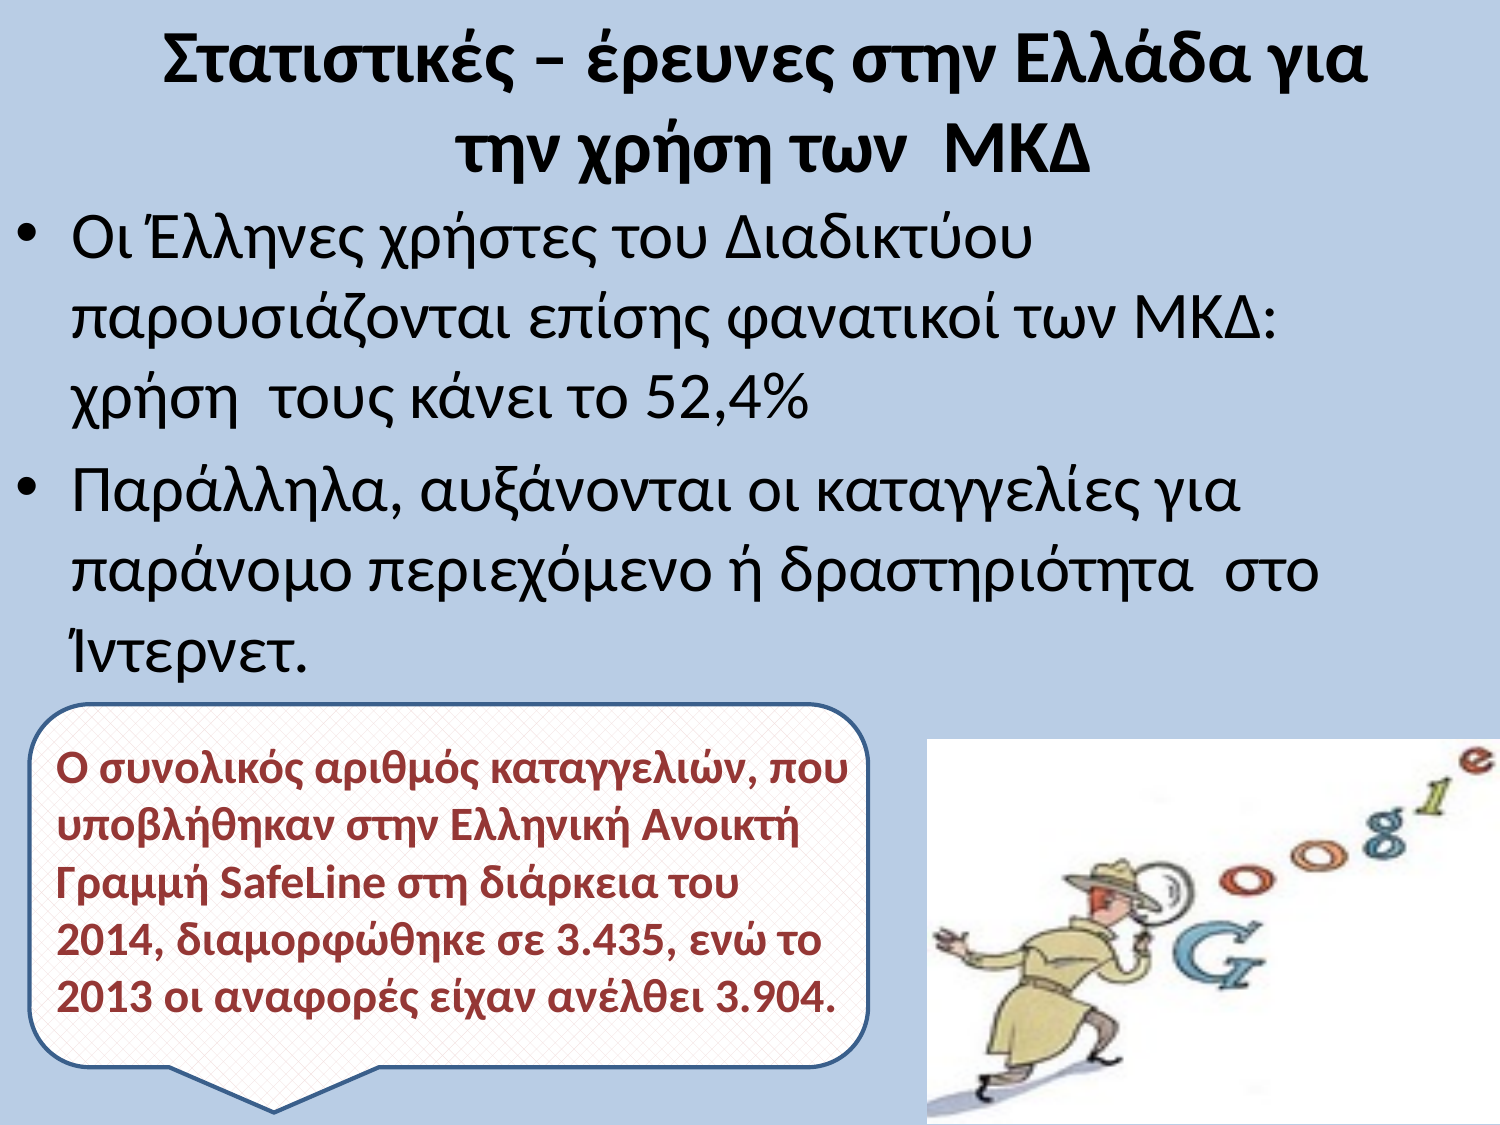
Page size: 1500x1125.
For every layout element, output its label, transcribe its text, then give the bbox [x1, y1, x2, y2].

title Στατιστικές – έρευνες στην Ελλάδα για την χρήση των ΜΚΔ [100, 3, 1451, 184]
text_box [27, 702, 866, 1115]
list Οι Έλληνες χρήστες του Διαδικτύου παρουσιάζονται επίσης φανατικοί των ΜΚΔ: χρήση τους κάνει το 52,4% Παράλληλα, αυξάνονται οι καταγγελίες για παράνομο περιεχόμενο ή δραστηριότητα στο Ίντερνετ. [0, 184, 1471, 927]
text_box Ο συνολικός αριθμός καταγγελιών, που υποβλήθηκαν στην Ελληνική Ανοικτή Γραμμή SafeLine στη διάρκεια του 2014, διαμορφώθηκε σε 3.435, ενώ το 2013 οι αναφορές είχαν ανέλθει 3.904. [41, 727, 869, 1030]
picture [926, 739, 1500, 1125]
